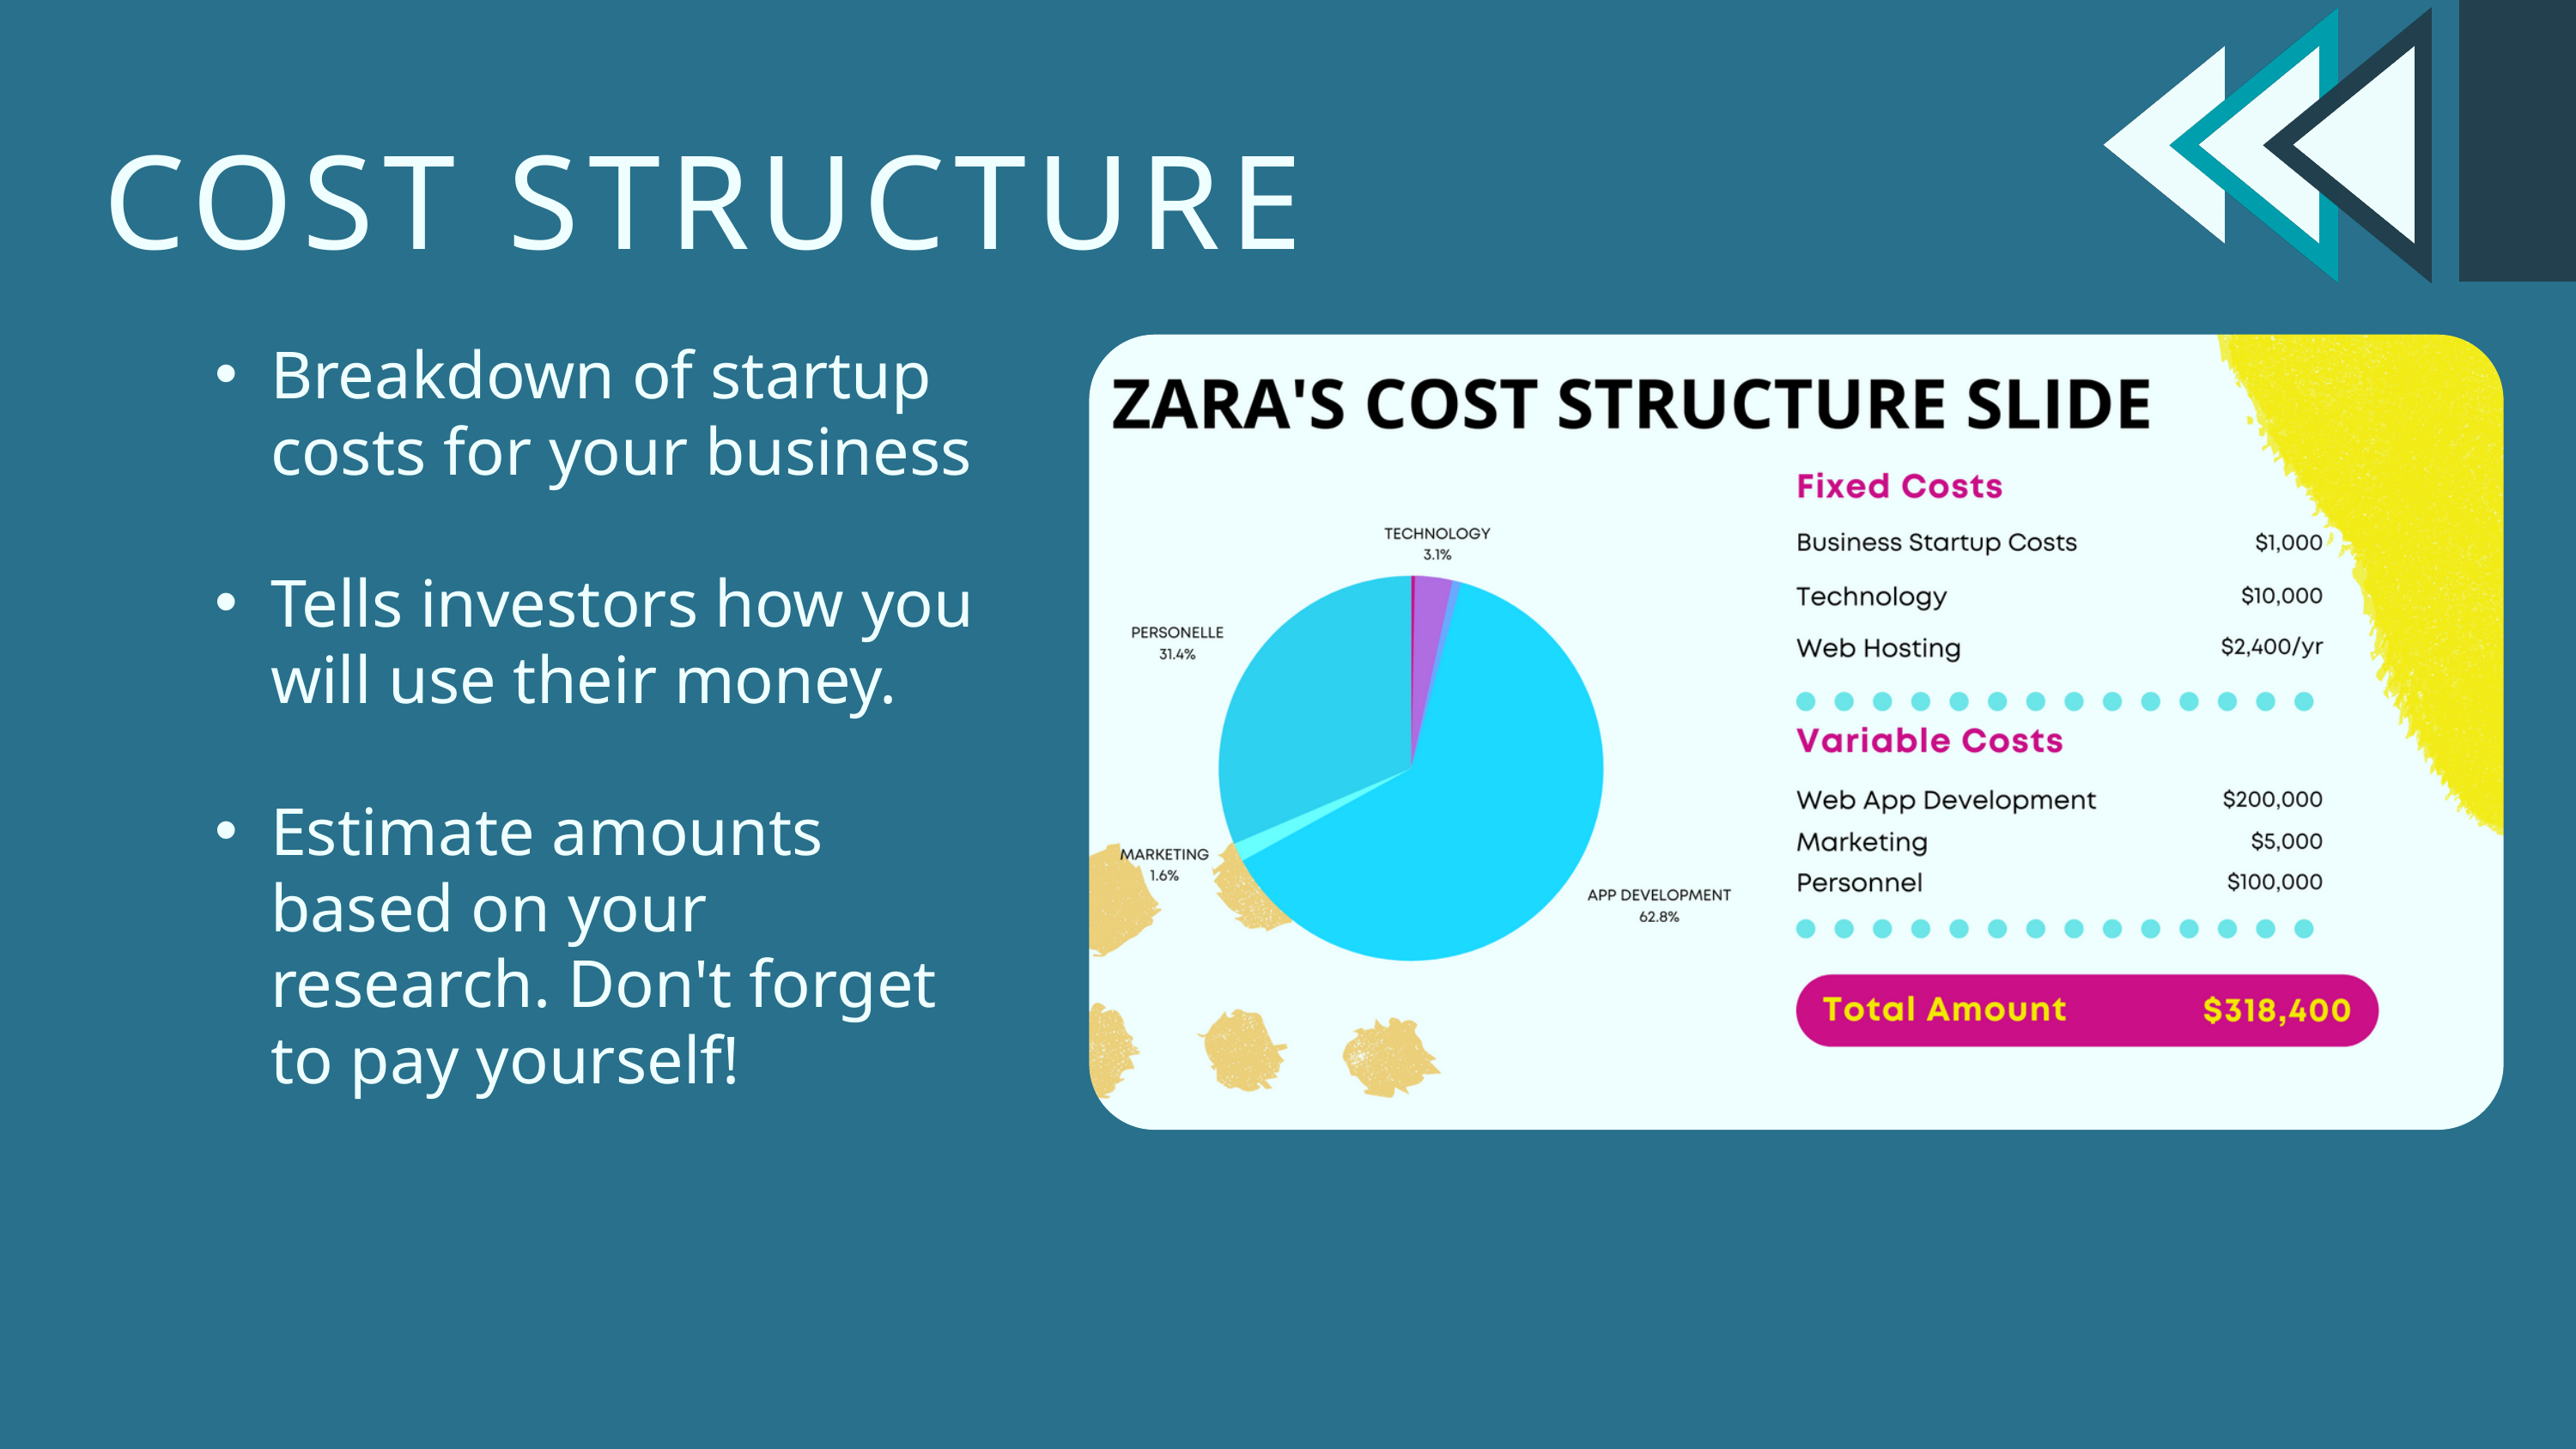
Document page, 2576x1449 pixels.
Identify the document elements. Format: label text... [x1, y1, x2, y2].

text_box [1089, 334, 2505, 1131]
text_box Breakdown of startup costs for your business Tells investors how you will use their money. Estimate amounts based on your research. Don't forget to pay yourself! [160, 336, 980, 1097]
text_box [2458, 0, 2576, 282]
picture [2103, 7, 2432, 283]
text_box COST STRUCTURE [103, 94, 1789, 276]
